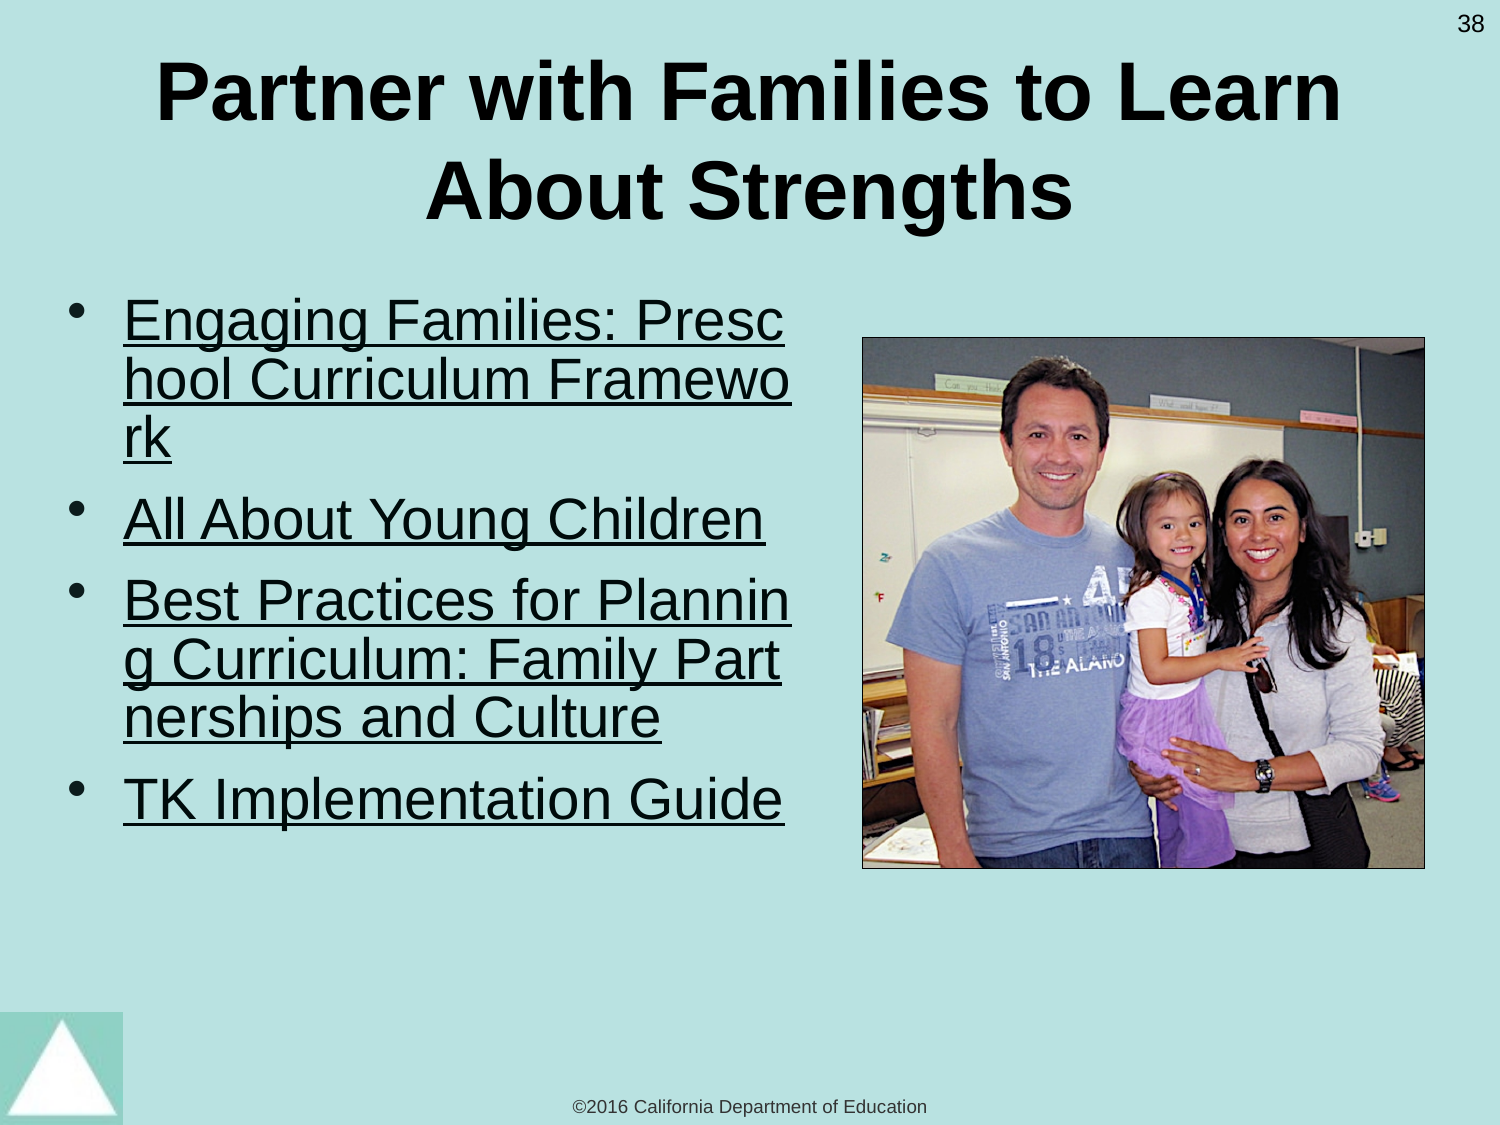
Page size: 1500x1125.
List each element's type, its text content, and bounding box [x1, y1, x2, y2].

picture [0, 1012, 123, 1125]
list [862, 337, 1426, 869]
list Engaging Families: Preschool Curriculum Framework All About Young Children Best Practices for Planning Curriculum: Family Partnerships and Culture TK Implementation Guide [52, 275, 813, 1000]
title Partner with Families to Learn About Strengths [50, 42, 1449, 231]
